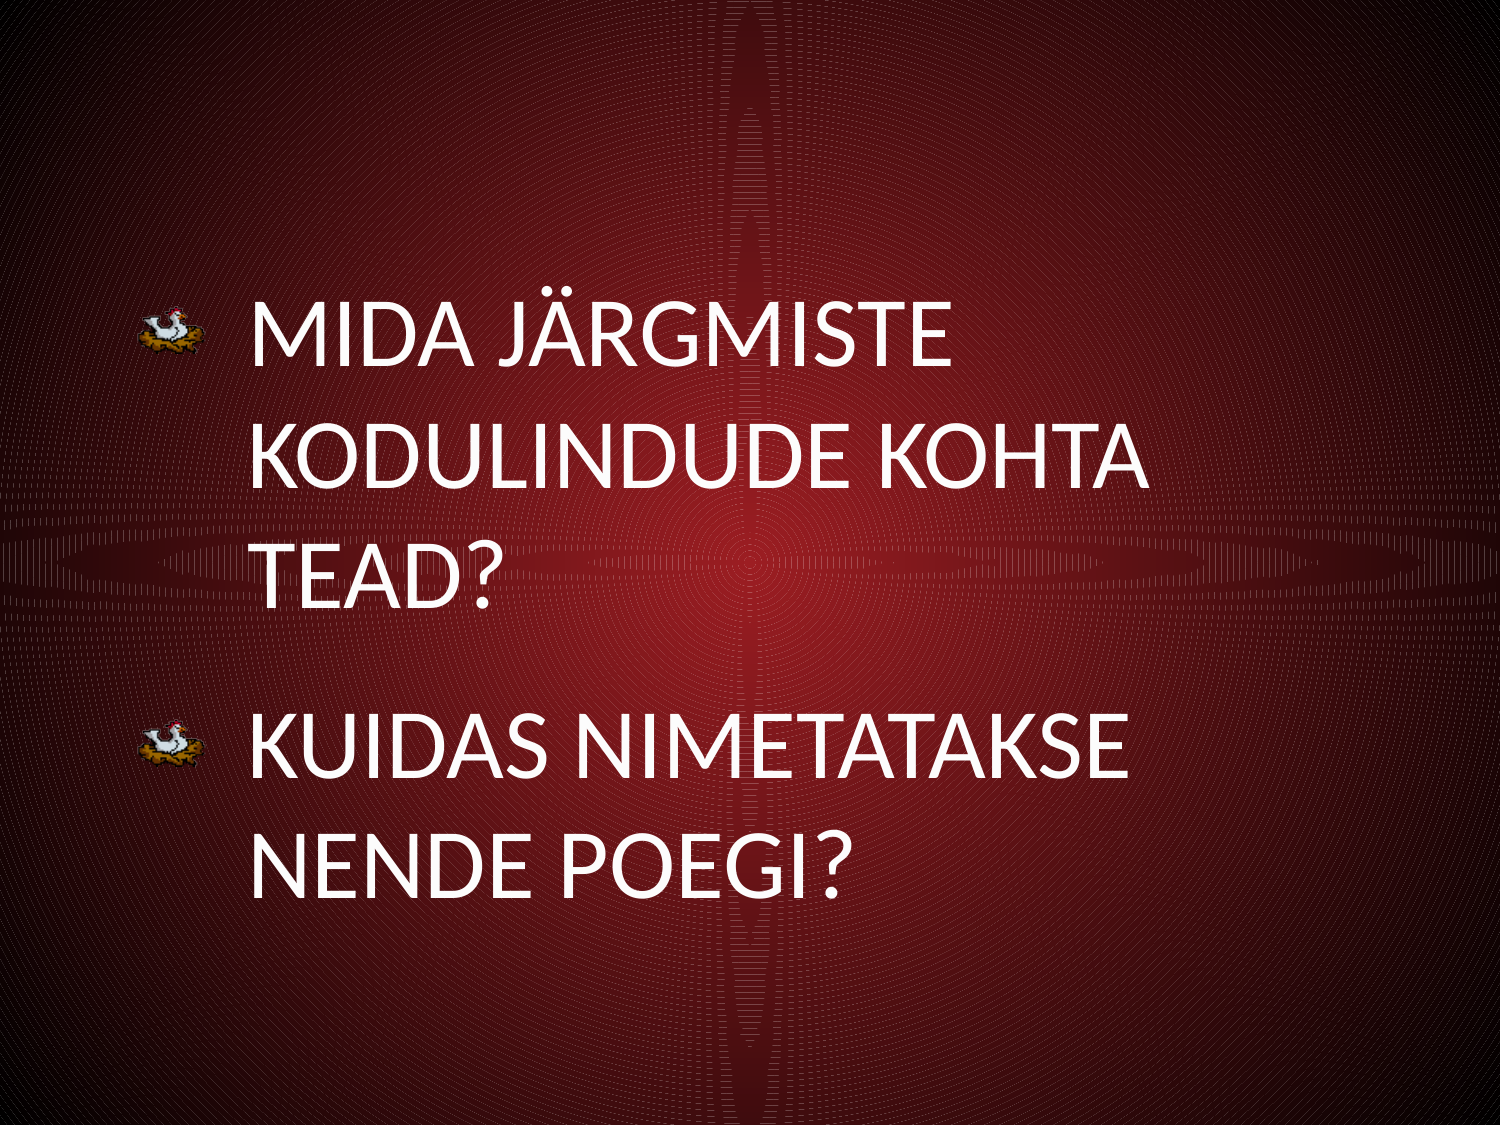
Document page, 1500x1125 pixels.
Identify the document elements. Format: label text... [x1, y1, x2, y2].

list MIDA JÄRGMISTE KODULINDUDE KOHTA TEAD? KUIDAS NIMETATAKSE NENDE POEGI? [175, 246, 1282, 1005]
picture [135, 207, 210, 354]
picture [135, 621, 210, 768]
